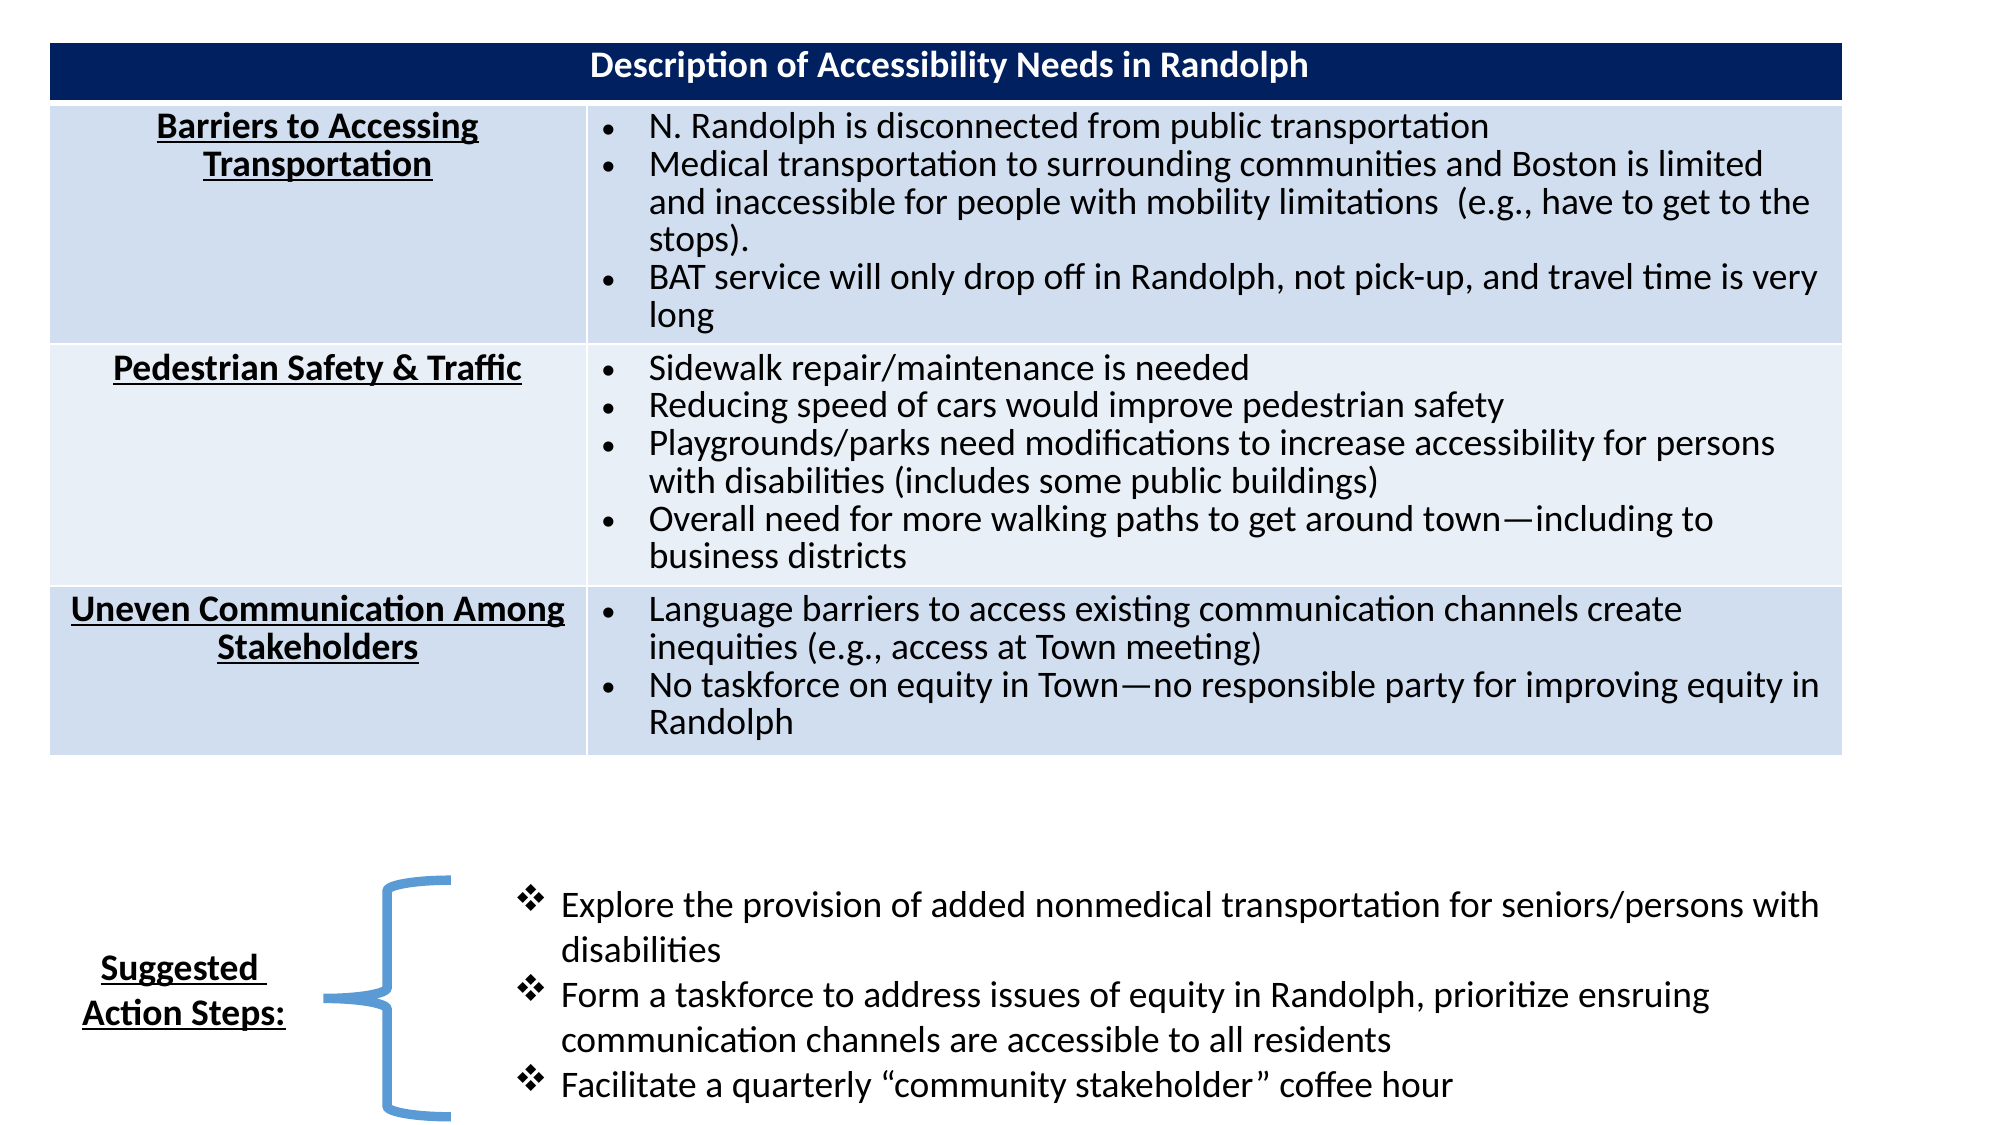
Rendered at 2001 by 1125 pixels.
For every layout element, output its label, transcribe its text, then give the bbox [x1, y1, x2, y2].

text_box [323, 879, 451, 1118]
table_cell Uneven Communication Among Stakeholders [50, 587, 586, 755]
text_box Explore the provision of added nonmedical transportation for seniors/persons with disabilities Form a taskforce to address issues of equity in Randolph, prioritize ensruing communication channels are accessible to all residents Facilitate a quarterly “community stakeholder” coffee hour [499, 872, 1936, 1113]
table_header Description of Accessibility Needs in Randolph [50, 43, 1842, 100]
table_cell Pedestrian Safety & Traffic [50, 345, 586, 585]
table_cell Language barriers to access existing communication channels create inequities (e.g., access at Town meeting) No taskforce on equity in Town—no responsible party for improving equity in Randolph [588, 587, 1842, 755]
table_cell Sidewalk repair/maintenance is needed Reducing speed of cars would improve pedestrian safety Playgrounds/parks need modifications to increase accessibility for persons with disabilities (includes some public buildings) Overall need for more walking paths to get around town—including to business districts [588, 345, 1842, 585]
table_cell N. Randolph is disconnected from public transportation Medical transportation to surrounding communities and Boston is limited and inaccessible for people with mobility limitations (e.g., have to get to the stops). BAT service will only drop off in Randolph, not pick-up, and travel time is very long [588, 106, 1842, 343]
table_cell Barriers to Accessing Transportation [50, 106, 586, 343]
text_box Suggested Action Steps: [0, 890, 386, 1041]
